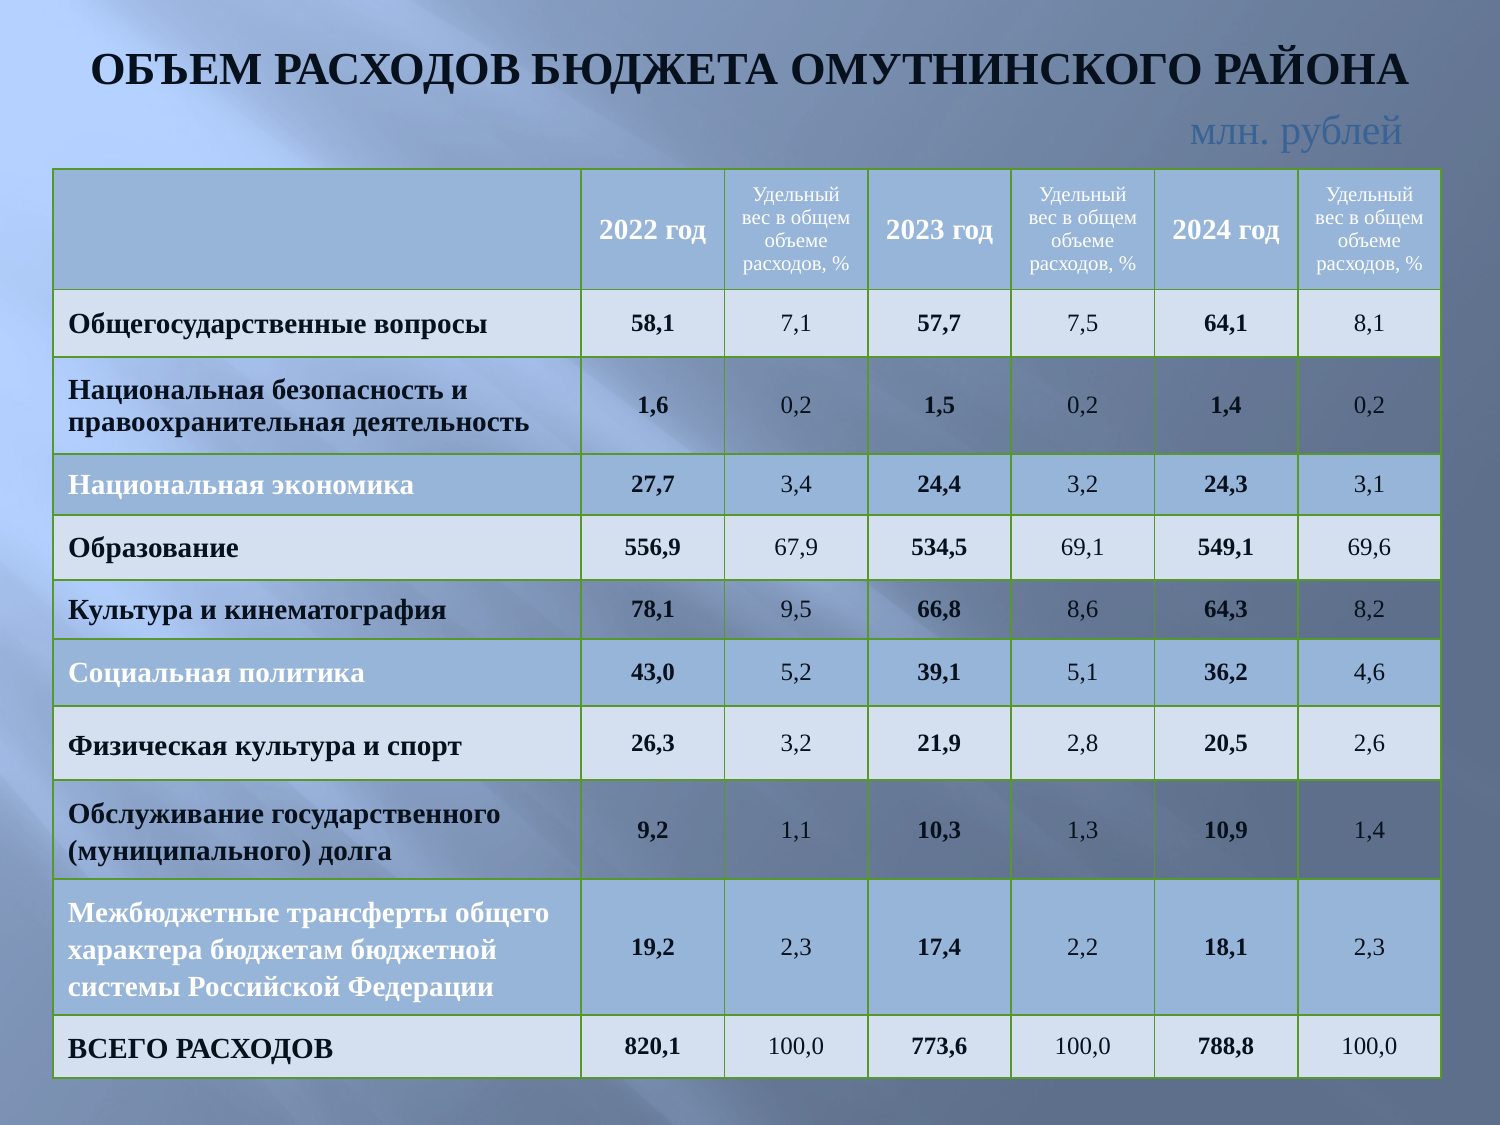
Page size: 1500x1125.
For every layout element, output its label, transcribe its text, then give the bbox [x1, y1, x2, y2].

table_cell 27,7 [582, 455, 724, 514]
table_cell 5,2 [725, 640, 867, 705]
table_header Удельный вес в общем объеме расходов, % [725, 170, 867, 289]
table_cell 8,2 [1299, 581, 1440, 638]
table_cell 66,8 [869, 581, 1010, 638]
table_cell 556,9 [582, 516, 724, 579]
table_cell 1,6 [582, 358, 724, 453]
table_cell 534,5 [869, 516, 1010, 579]
table_cell 100,0 [725, 1016, 867, 1077]
table_cell 10,3 [869, 781, 1010, 878]
text_box ОБЪЕМ РАСХОДОВ БЮДЖЕТА ОМУТНИНСКОГО РАЙОНА [53, 30, 1447, 101]
table_cell 9,5 [725, 581, 867, 638]
table_cell Культура и кинематография [54, 581, 580, 638]
table_cell Обслуживание государственного (муниципального) долга [54, 781, 580, 878]
text_box млн. рублей [1175, 95, 1464, 160]
table_cell 57,7 [869, 290, 1010, 356]
table_cell 24,3 [1155, 455, 1297, 514]
table_cell 100,0 [1299, 1016, 1440, 1077]
table_cell 5,1 [1012, 640, 1154, 705]
table_cell 36,2 [1155, 640, 1297, 705]
table_cell 549,1 [1155, 516, 1297, 579]
table_cell 100,0 [1012, 1016, 1154, 1077]
table_cell 1,4 [1155, 358, 1297, 453]
table_cell 8,6 [1012, 581, 1154, 638]
table_cell 3,2 [1012, 455, 1154, 514]
table_cell 43,0 [582, 640, 724, 705]
table_cell 2,2 [1012, 880, 1154, 1014]
table_cell Образование [54, 516, 580, 579]
table_cell 7,5 [1012, 290, 1154, 356]
table_header Удельный вес в общем объеме расходов, % [1012, 170, 1154, 289]
table_cell 788,8 [1155, 1016, 1297, 1077]
table_cell 64,1 [1155, 290, 1297, 356]
table_cell 1,5 [869, 358, 1010, 453]
table_cell Национальная безопасность и правоохранительная деятельность [54, 358, 580, 453]
table_header 2022 год [582, 170, 724, 289]
table_cell 19,2 [582, 880, 724, 1014]
table_header 2024 год [1155, 170, 1297, 289]
table_header 2023 год [869, 170, 1010, 289]
table_cell Национальная экономика [54, 455, 580, 514]
table_cell 17,4 [869, 880, 1010, 1014]
table_header [54, 170, 580, 289]
table_cell 2,6 [1299, 707, 1440, 779]
table_cell 58,1 [582, 290, 724, 356]
table_cell ВСЕГО РАСХОДОВ [54, 1016, 580, 1077]
table_cell 4,6 [1299, 640, 1440, 705]
table_cell 8,1 [1299, 290, 1440, 356]
table_cell 3,1 [1299, 455, 1440, 514]
table_cell 3,4 [725, 455, 867, 514]
table_cell 1,3 [1012, 781, 1154, 878]
table_cell 10,9 [1155, 781, 1297, 878]
table_cell 1,4 [1299, 781, 1440, 878]
table_cell 0,2 [1299, 358, 1440, 453]
table_cell Социальная политика [54, 640, 580, 705]
table_cell 2,8 [1012, 707, 1154, 779]
table_header Удельный вес в общем объеме расходов, % [1299, 170, 1440, 289]
table_cell 1,1 [725, 781, 867, 878]
table_cell Межбюджетные трансферты общего характера бюджетам бюджетной системы Российской Федерации [54, 880, 580, 1014]
table_cell 820,1 [582, 1016, 724, 1077]
table_cell 7,1 [725, 290, 867, 356]
table_cell Физическая культура и спорт [54, 707, 580, 779]
table_cell 2,3 [1299, 880, 1440, 1014]
table_cell 24,4 [869, 455, 1010, 514]
table_cell 26,3 [582, 707, 724, 779]
table_cell 0,2 [1012, 358, 1154, 453]
table_cell 69,6 [1299, 516, 1440, 579]
table_cell 3,2 [725, 707, 867, 779]
table_cell 67,9 [725, 516, 867, 579]
table_cell 21,9 [869, 707, 1010, 779]
table_cell 9,2 [582, 781, 724, 878]
table_cell 69,1 [1012, 516, 1154, 579]
table_cell 0,2 [725, 358, 867, 453]
table_cell 39,1 [869, 640, 1010, 705]
table_cell 20,5 [1155, 707, 1297, 779]
table_cell Общегосударственные вопросы [54, 290, 580, 356]
table_cell 2,3 [725, 880, 867, 1014]
table_cell 773,6 [869, 1016, 1010, 1077]
table_cell 64,3 [1155, 581, 1297, 638]
table_cell 78,1 [582, 581, 724, 638]
table_cell 18,1 [1155, 880, 1297, 1014]
